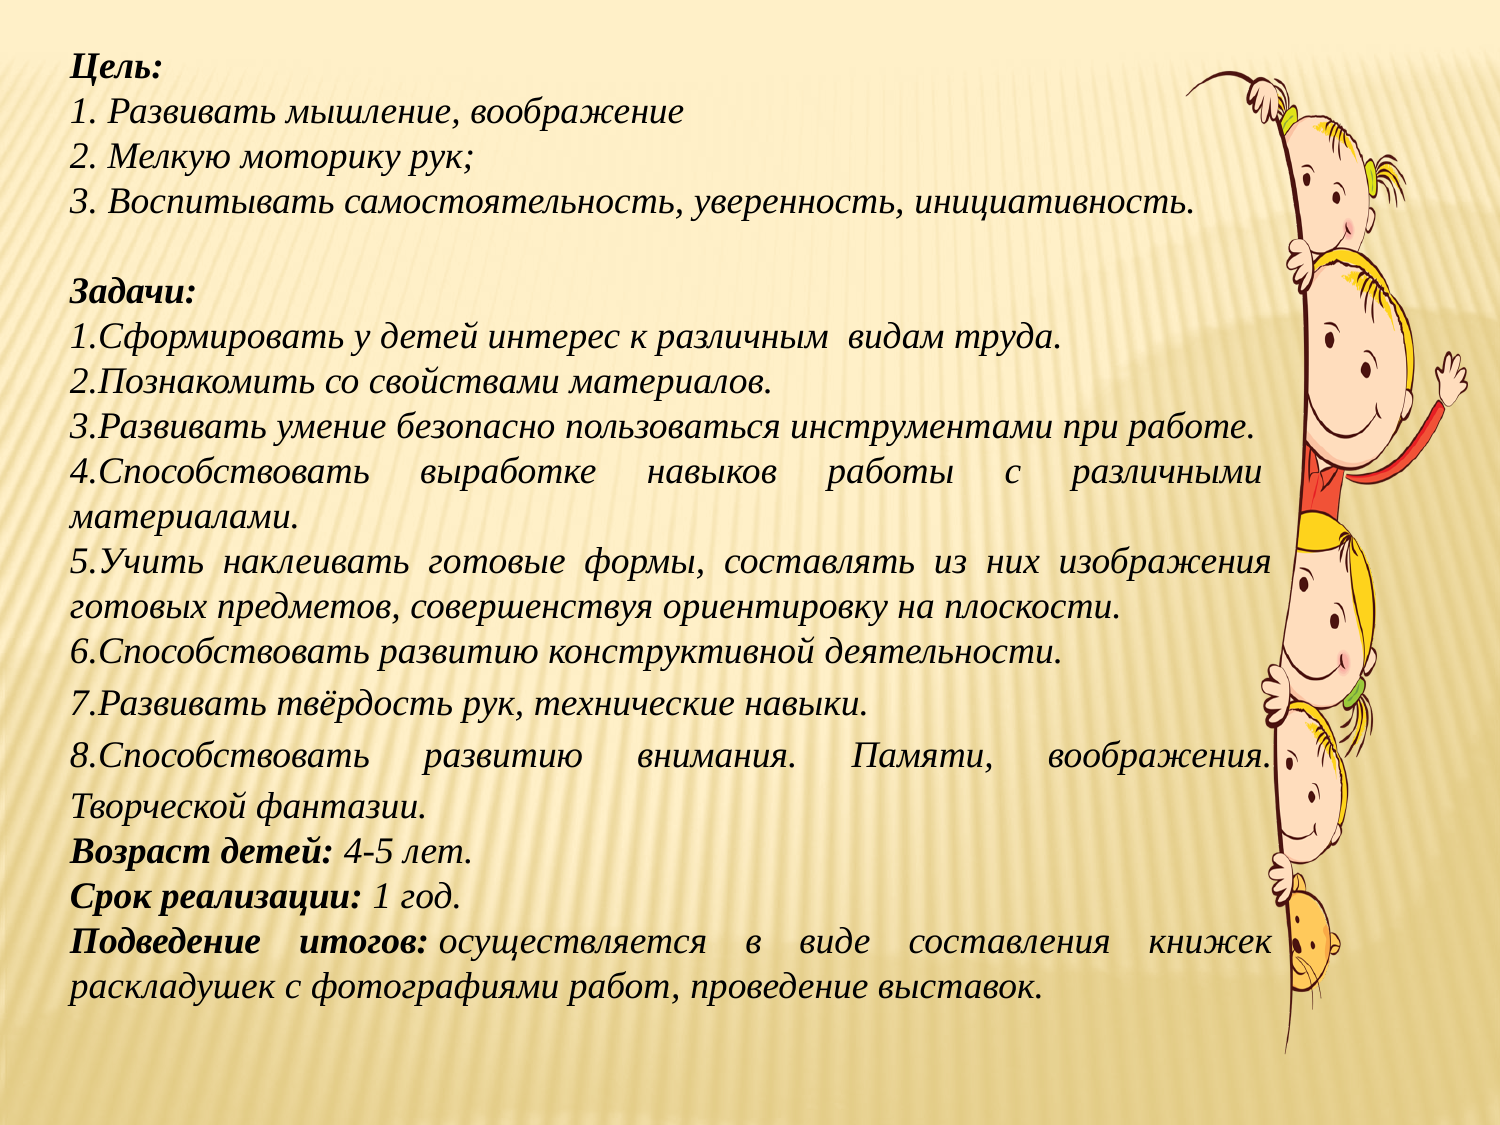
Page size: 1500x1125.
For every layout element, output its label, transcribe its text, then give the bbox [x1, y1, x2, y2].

text_box Цель: 1. Развивать мышление, воображение 2. Мелкую моторику рук; 3. Воспитывать самостоятельность, уверенность, инициативность. Задачи: 1.Сформировать у детей интерес к различным видам труда. 2.Познакомить со свойствами материалов. 3.Развивать умение безопасно пользоваться инструментами при работе. 4.Способствовать выработке навыков работы с различными материалами. 5.Учить наклеивать готовые формы, составлять из них изображения готовых предметов, совершенствуя ориентировку на плоскости. 6.Способствовать развитию конструктивной деятельности. 7.Развивать твёрдость рук, технические навыки. 8.Способствовать развитию внимания. Памяти, воображения. Творческой фантазии. Возраст детей: 4-5 лет. Срок реализации: 1 год. Подведение итогов: осуществляется в виде составления книжек раскладушек с фотографиями работ, проведение выставок. [55, 33, 1288, 1014]
picture [1174, 44, 1468, 1056]
